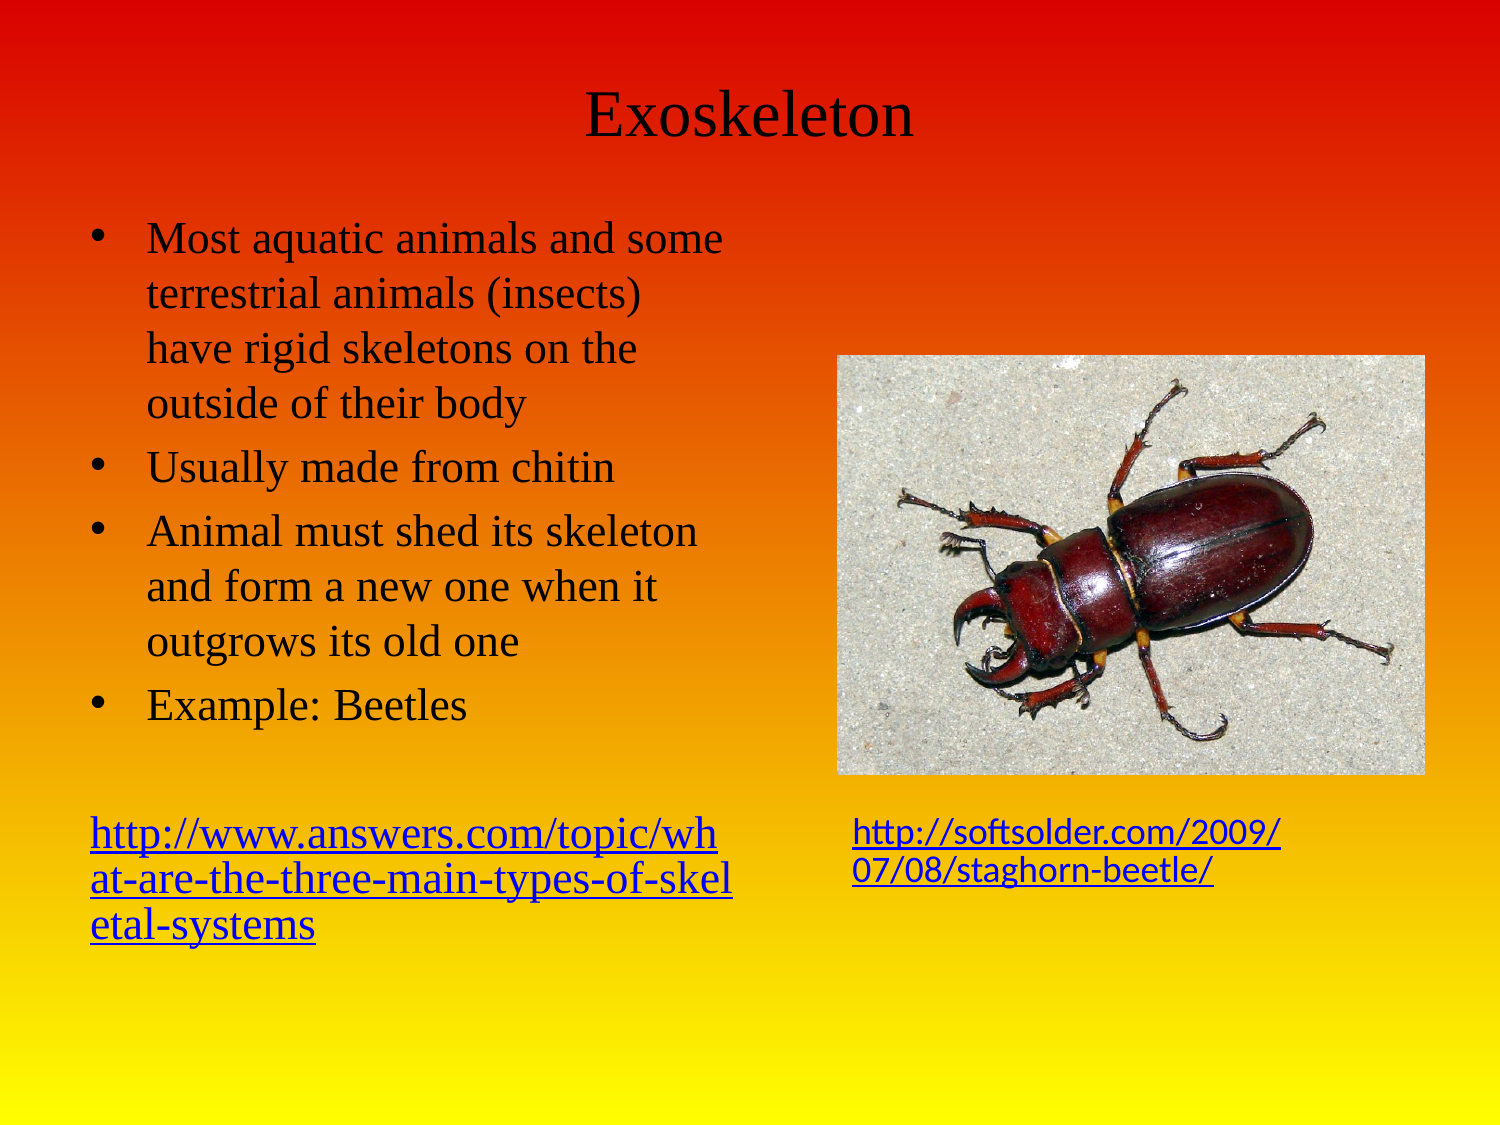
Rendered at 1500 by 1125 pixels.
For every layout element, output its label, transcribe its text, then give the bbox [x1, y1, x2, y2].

picture [837, 354, 1426, 776]
title Exoskeleton [75, 45, 1425, 175]
list Most aquatic animals and some terrestrial animals (insects) have rigid skeletons on the outside of their body Usually made from chitin Animal must shed its skeleton and form a new one when it outgrows its old one Example: Beetles http://www.answers.com/topic/what-are-the-three-main-types-of-skeletal-systems [75, 200, 750, 1005]
text_box http://softsolder.com/2009/07/08/staghorn-beetle/ [837, 799, 1300, 860]
